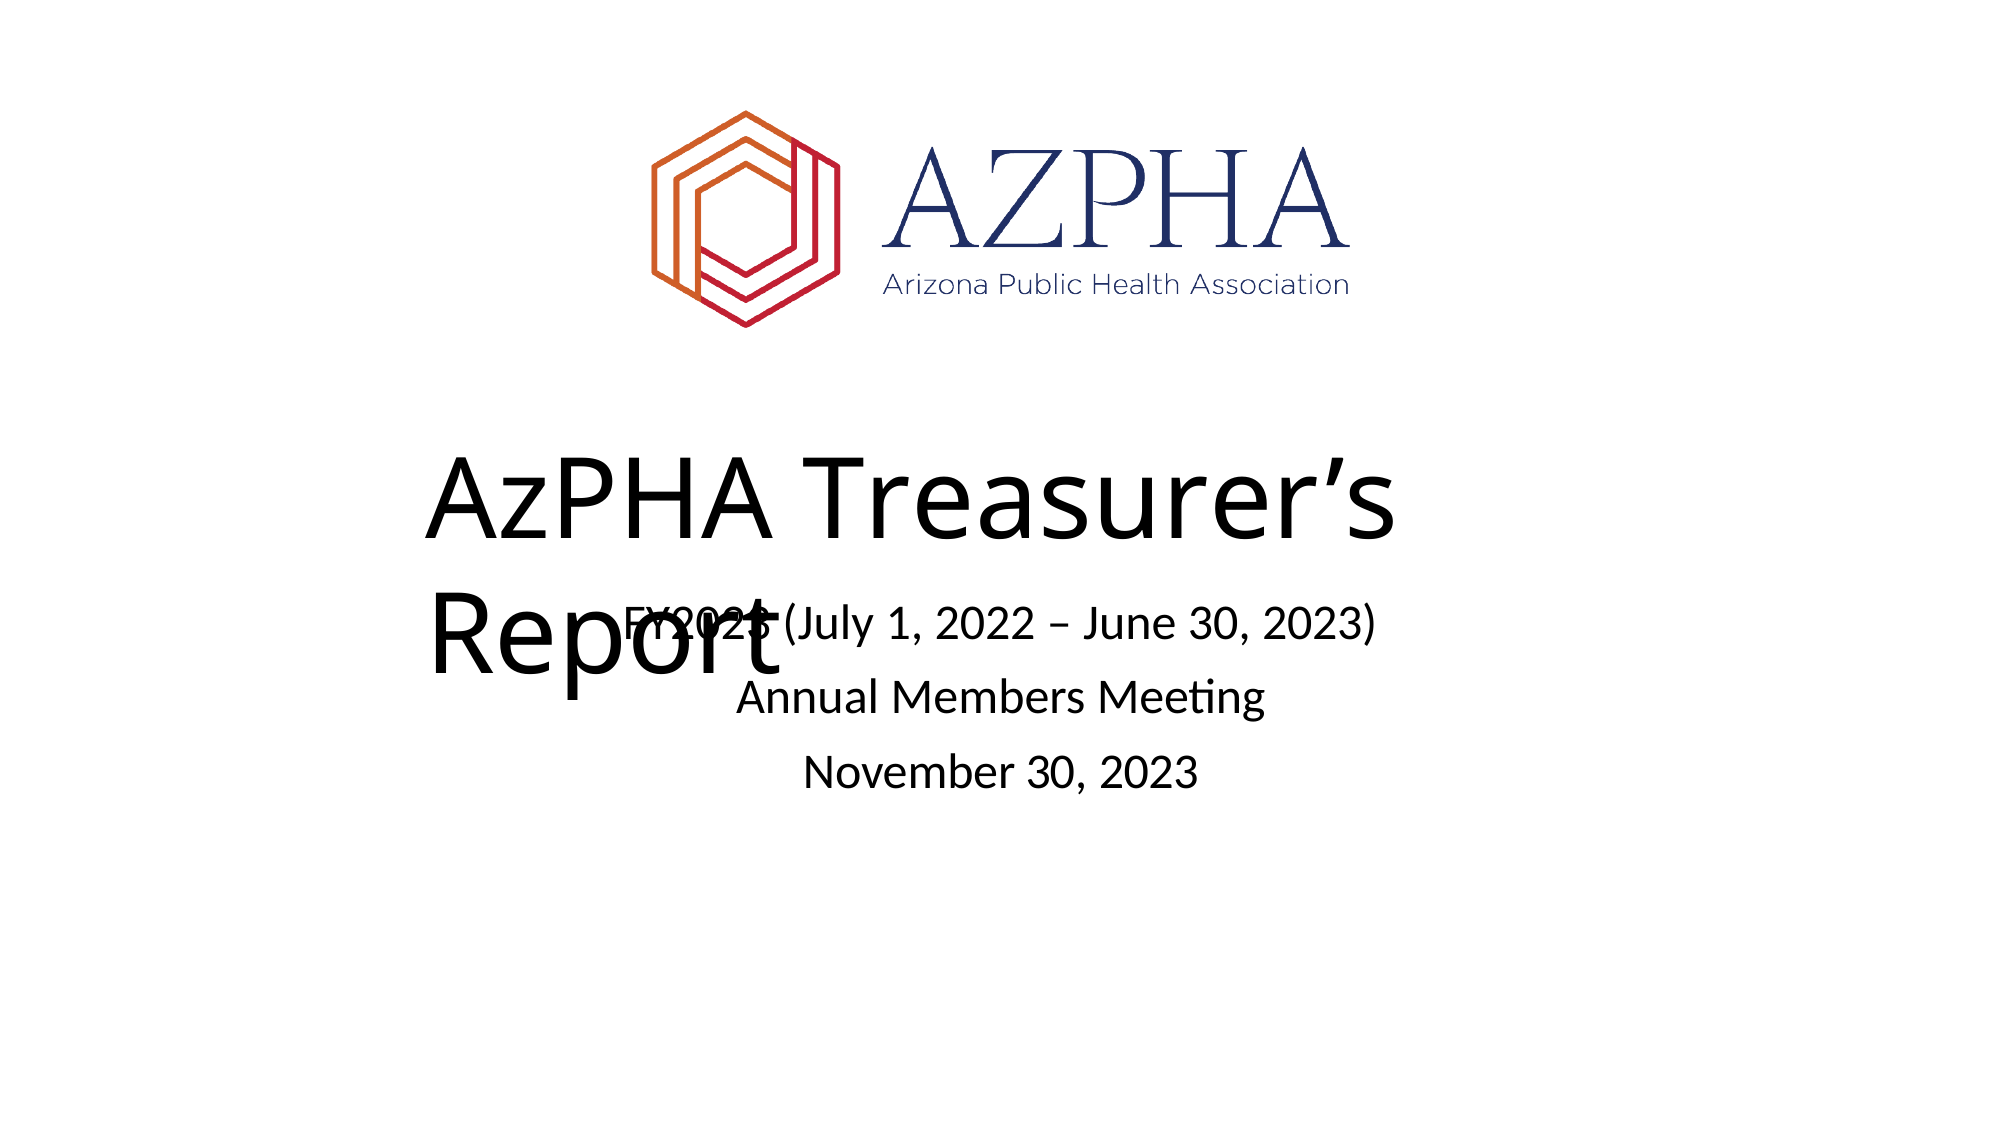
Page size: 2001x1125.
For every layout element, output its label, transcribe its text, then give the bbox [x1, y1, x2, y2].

picture [650, 110, 1350, 328]
title AzPHA Treasurer’s Report [423, 424, 1578, 697]
text_box FY2023 (July 1, 2022 – June 30, 2023) Annual Members Meeting November 30, 2023 [620, 572, 1380, 799]
